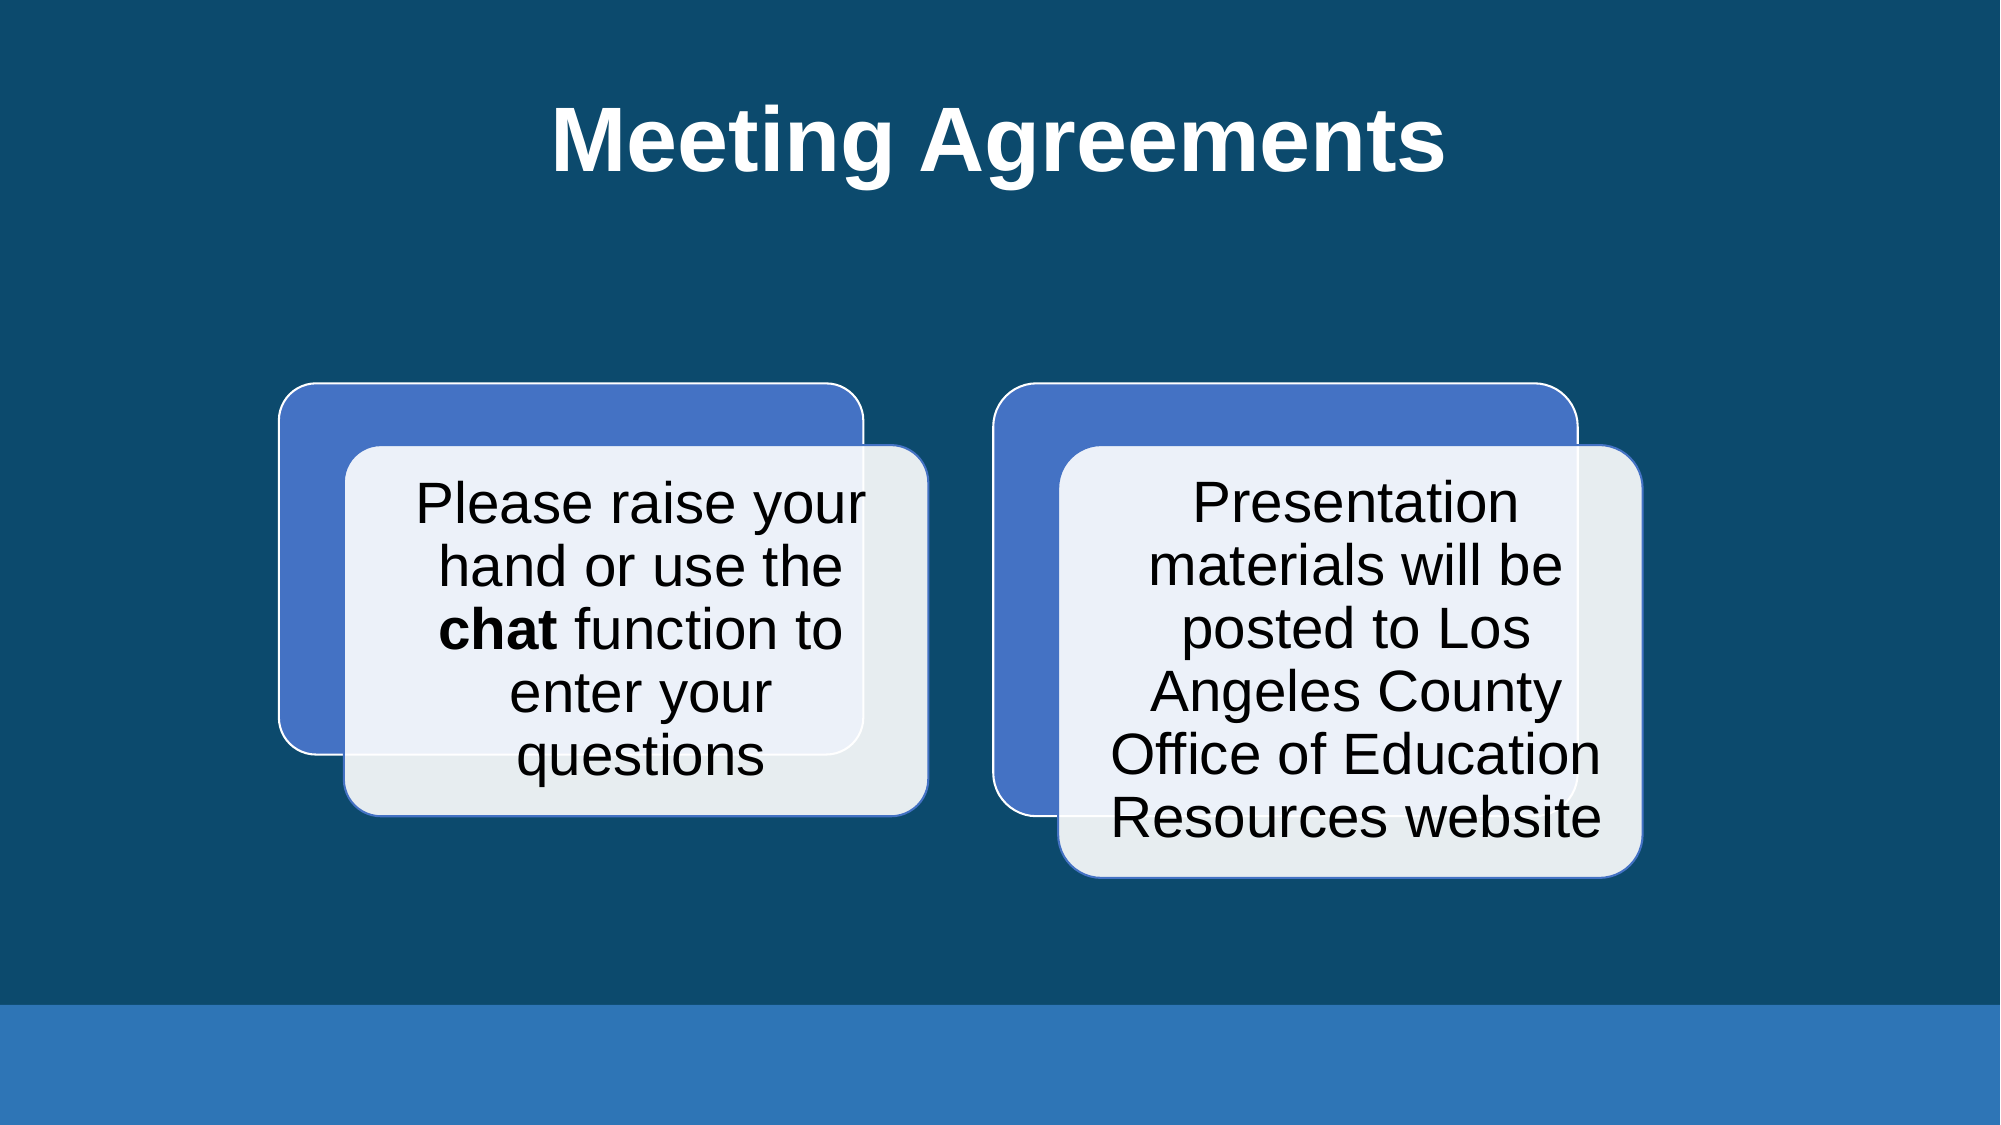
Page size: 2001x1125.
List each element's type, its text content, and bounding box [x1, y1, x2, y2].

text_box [111, 383, 1811, 878]
title Meeting Agreements [24, 33, 1975, 251]
